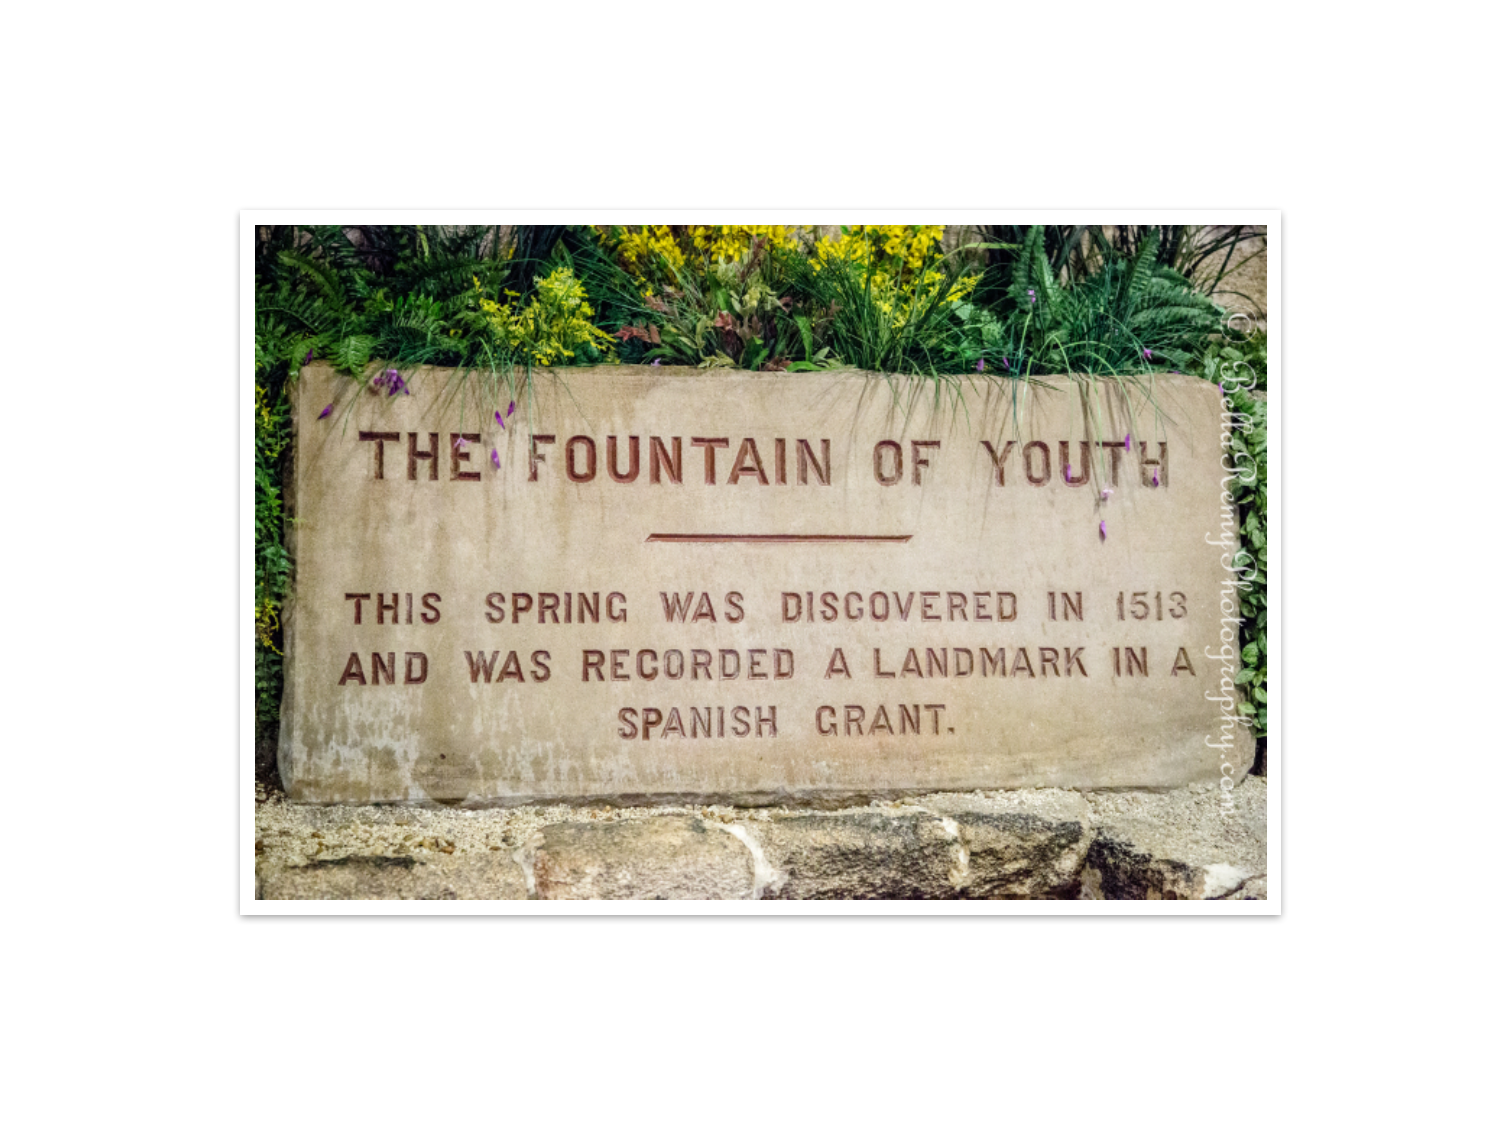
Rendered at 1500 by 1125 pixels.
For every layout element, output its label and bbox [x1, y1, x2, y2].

picture [254, 224, 1267, 900]
